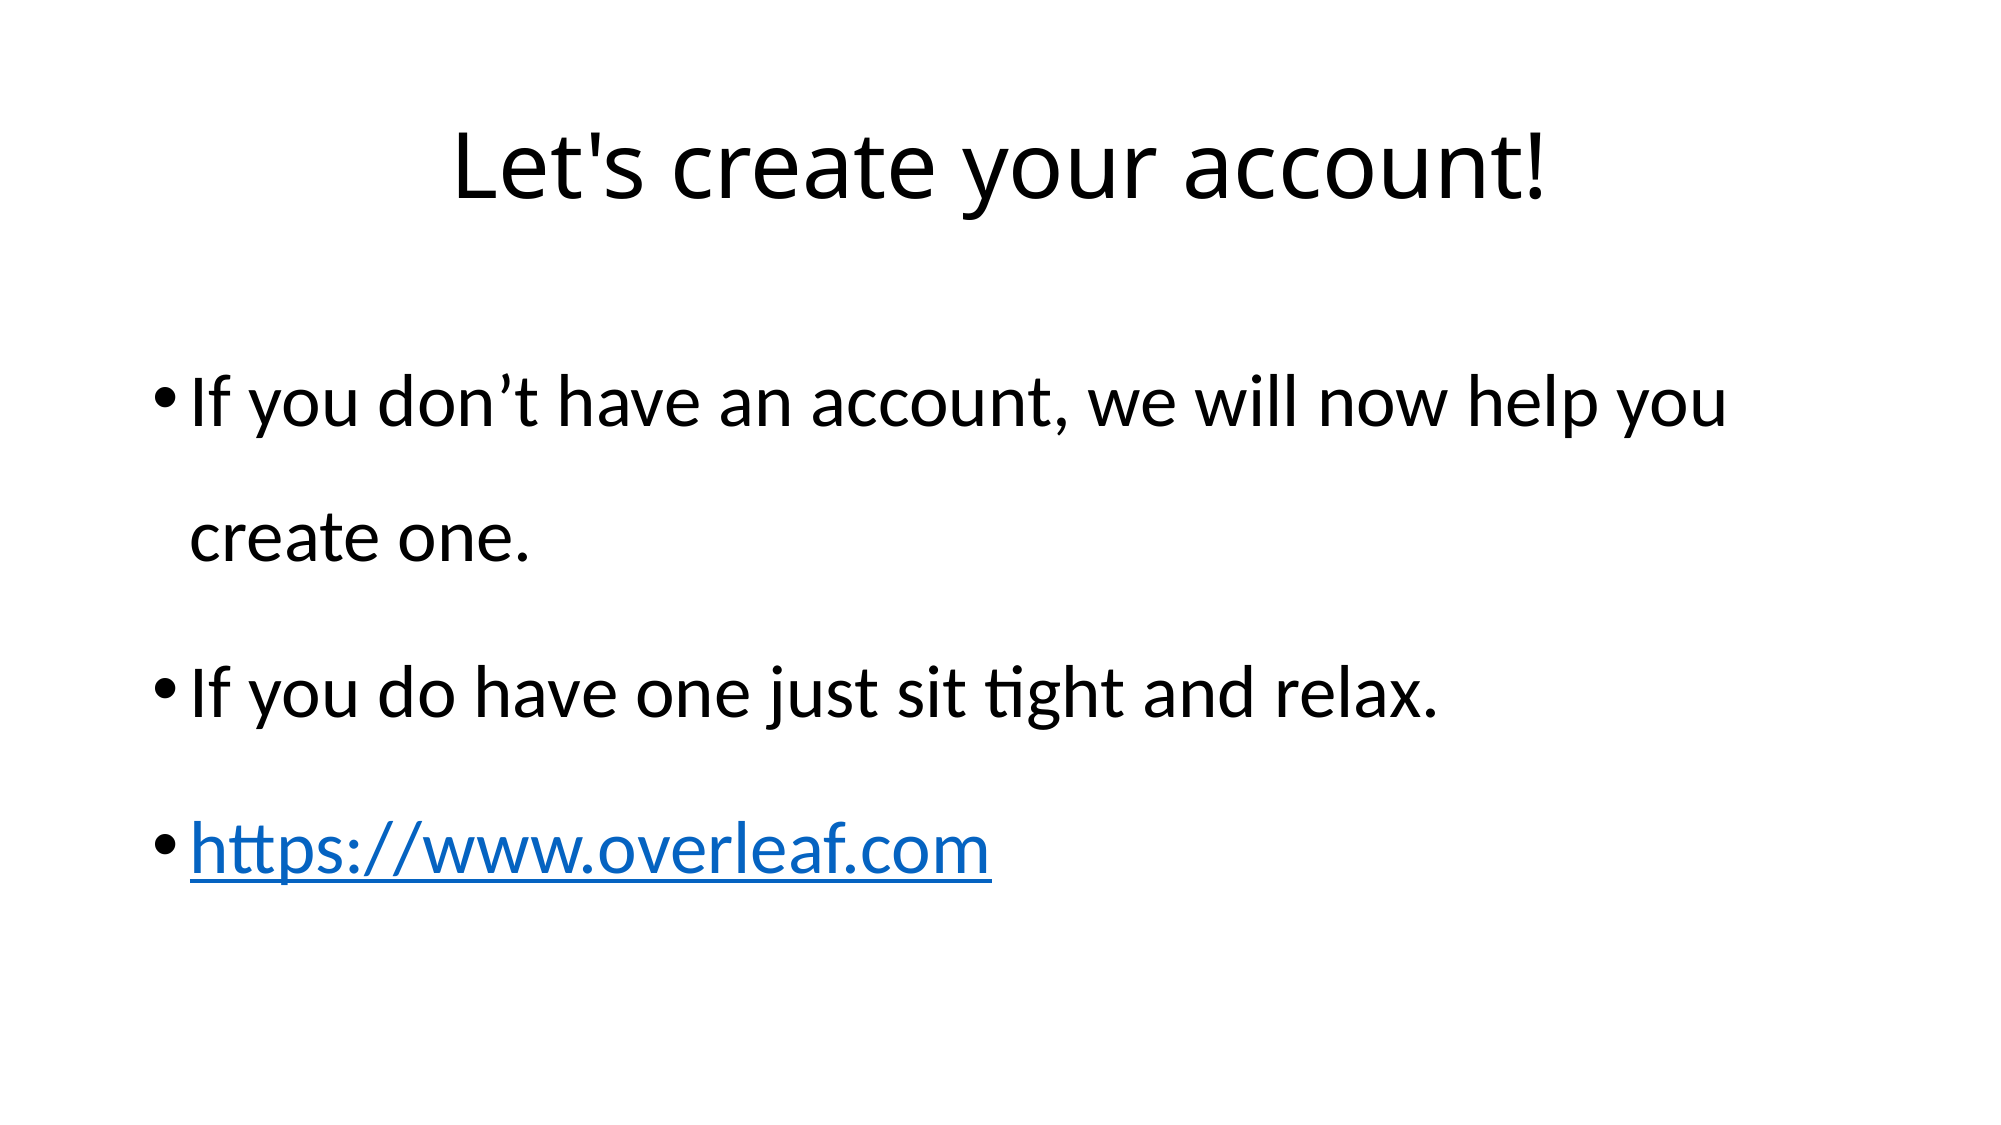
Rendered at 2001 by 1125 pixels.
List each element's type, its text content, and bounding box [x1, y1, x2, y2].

list If you don’t have an account, we will now help you create one. If you do have one just sit tight and relax. https://www.overleaf.com [137, 299, 1863, 1014]
title Let's create your account! [137, 59, 1863, 278]
